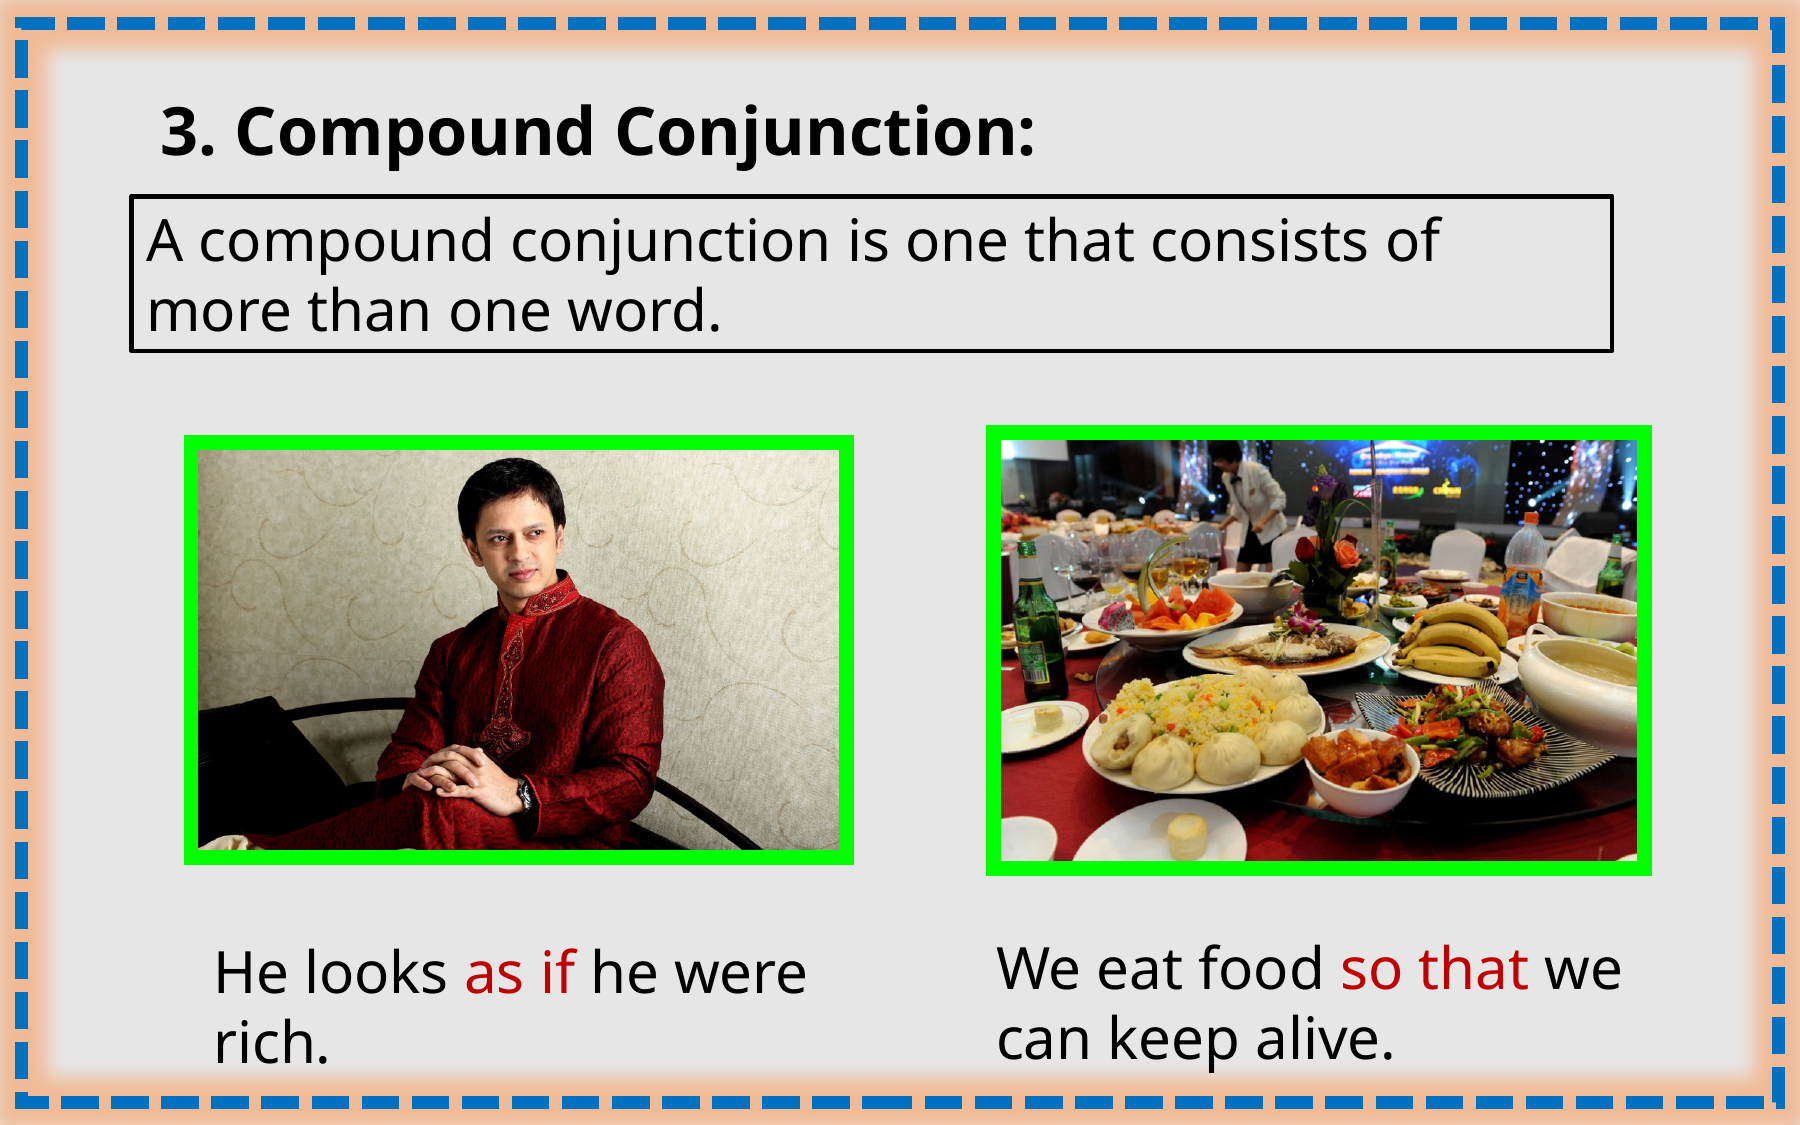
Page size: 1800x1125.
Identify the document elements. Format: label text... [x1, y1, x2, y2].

text_box 3. Compound Conjunction: [145, 81, 1098, 176]
picture [1000, 439, 1638, 861]
text_box We eat food so that we can keep alive. [981, 923, 1670, 1079]
text_box He looks as if he were rich. [198, 927, 824, 1083]
text_box A compound conjunction is one that consists of more than one word. [131, 196, 1613, 351]
picture [198, 449, 840, 851]
